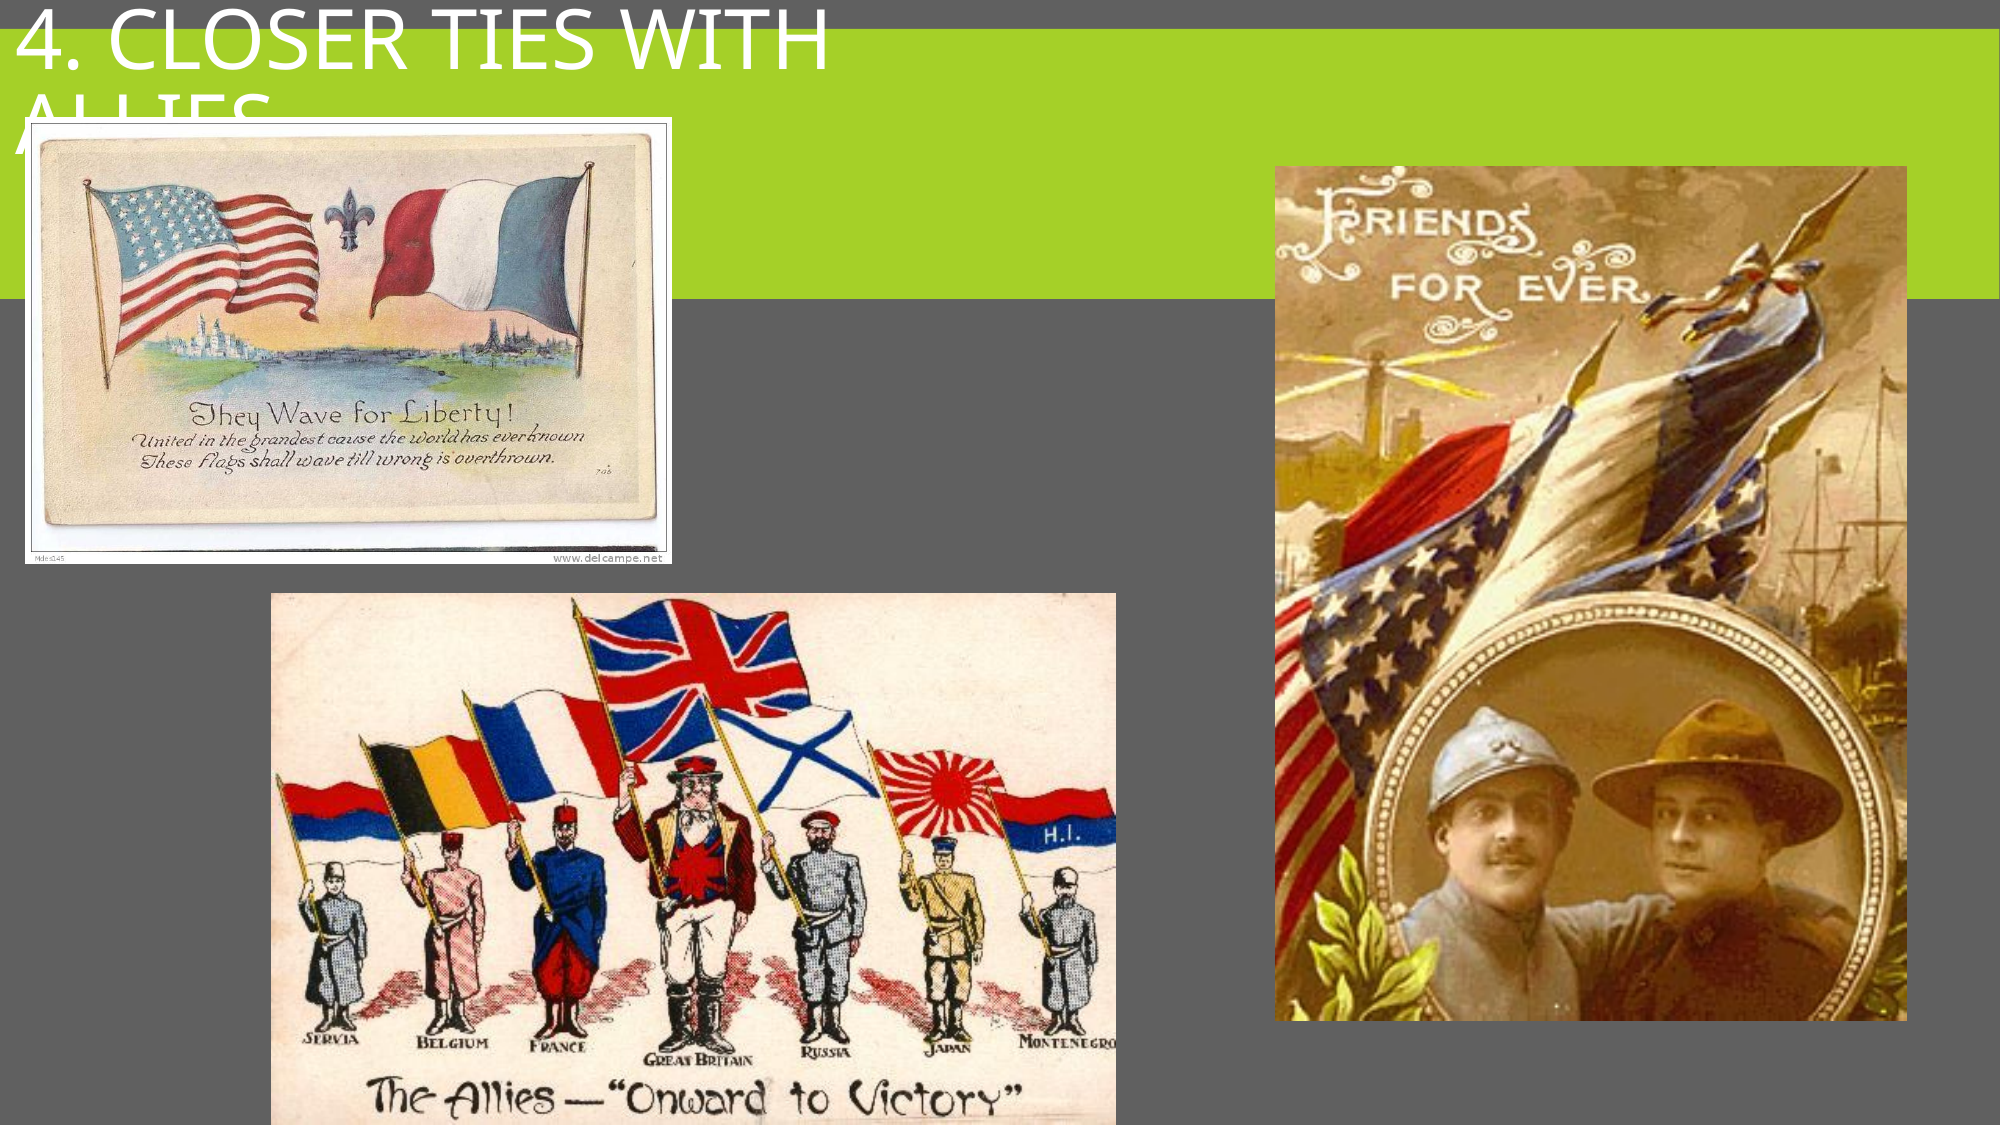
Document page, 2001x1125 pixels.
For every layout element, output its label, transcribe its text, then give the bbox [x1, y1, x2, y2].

title 4. Closer Ties with Allies [0, 0, 1097, 173]
picture [1274, 166, 1907, 1022]
picture [25, 117, 672, 564]
picture [271, 593, 1116, 1125]
